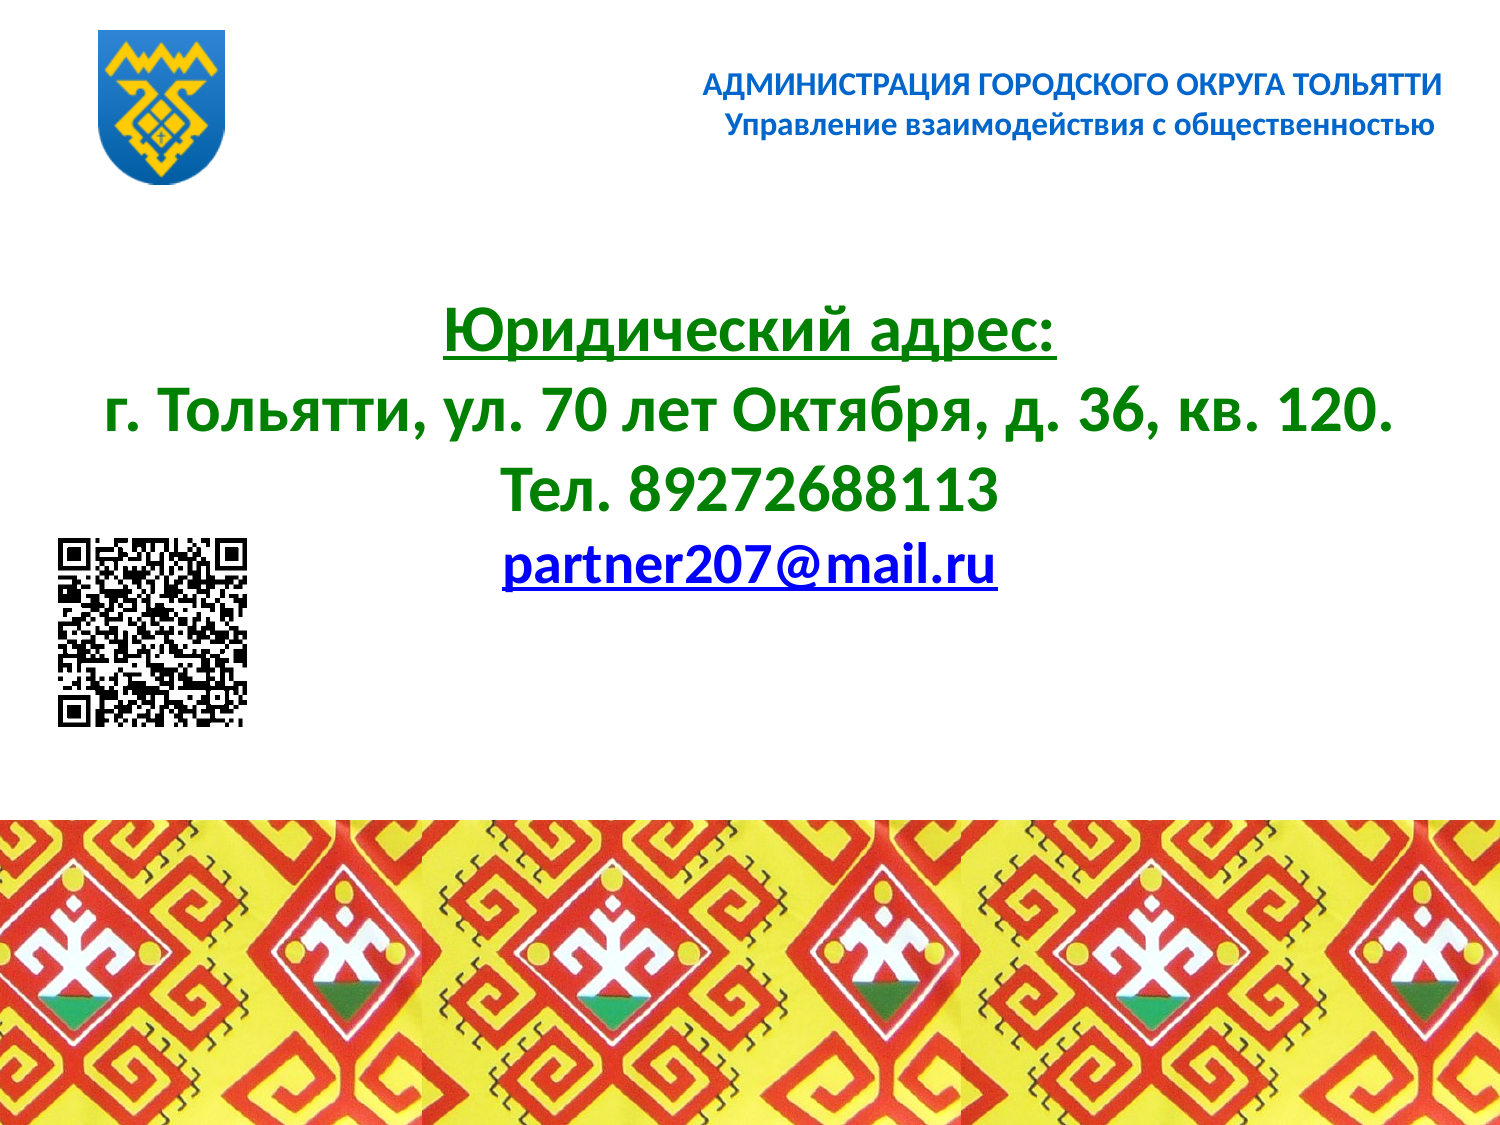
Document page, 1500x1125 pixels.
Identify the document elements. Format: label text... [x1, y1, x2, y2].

picture [98, 30, 225, 185]
text_box АДМИНИСТРАЦИЯ ГОРОДСКОГО ОКРУГА ТОЛЬЯТТИ Управление взаимодействия с общественностью [336, 42, 1459, 161]
title Юридический адрес: г. Тольятти, ул. 70 лет Октября, д. 36, кв. 120. Тел. 89272688113 partner207@mail.ru [41, 231, 1459, 728]
picture [58, 538, 247, 727]
